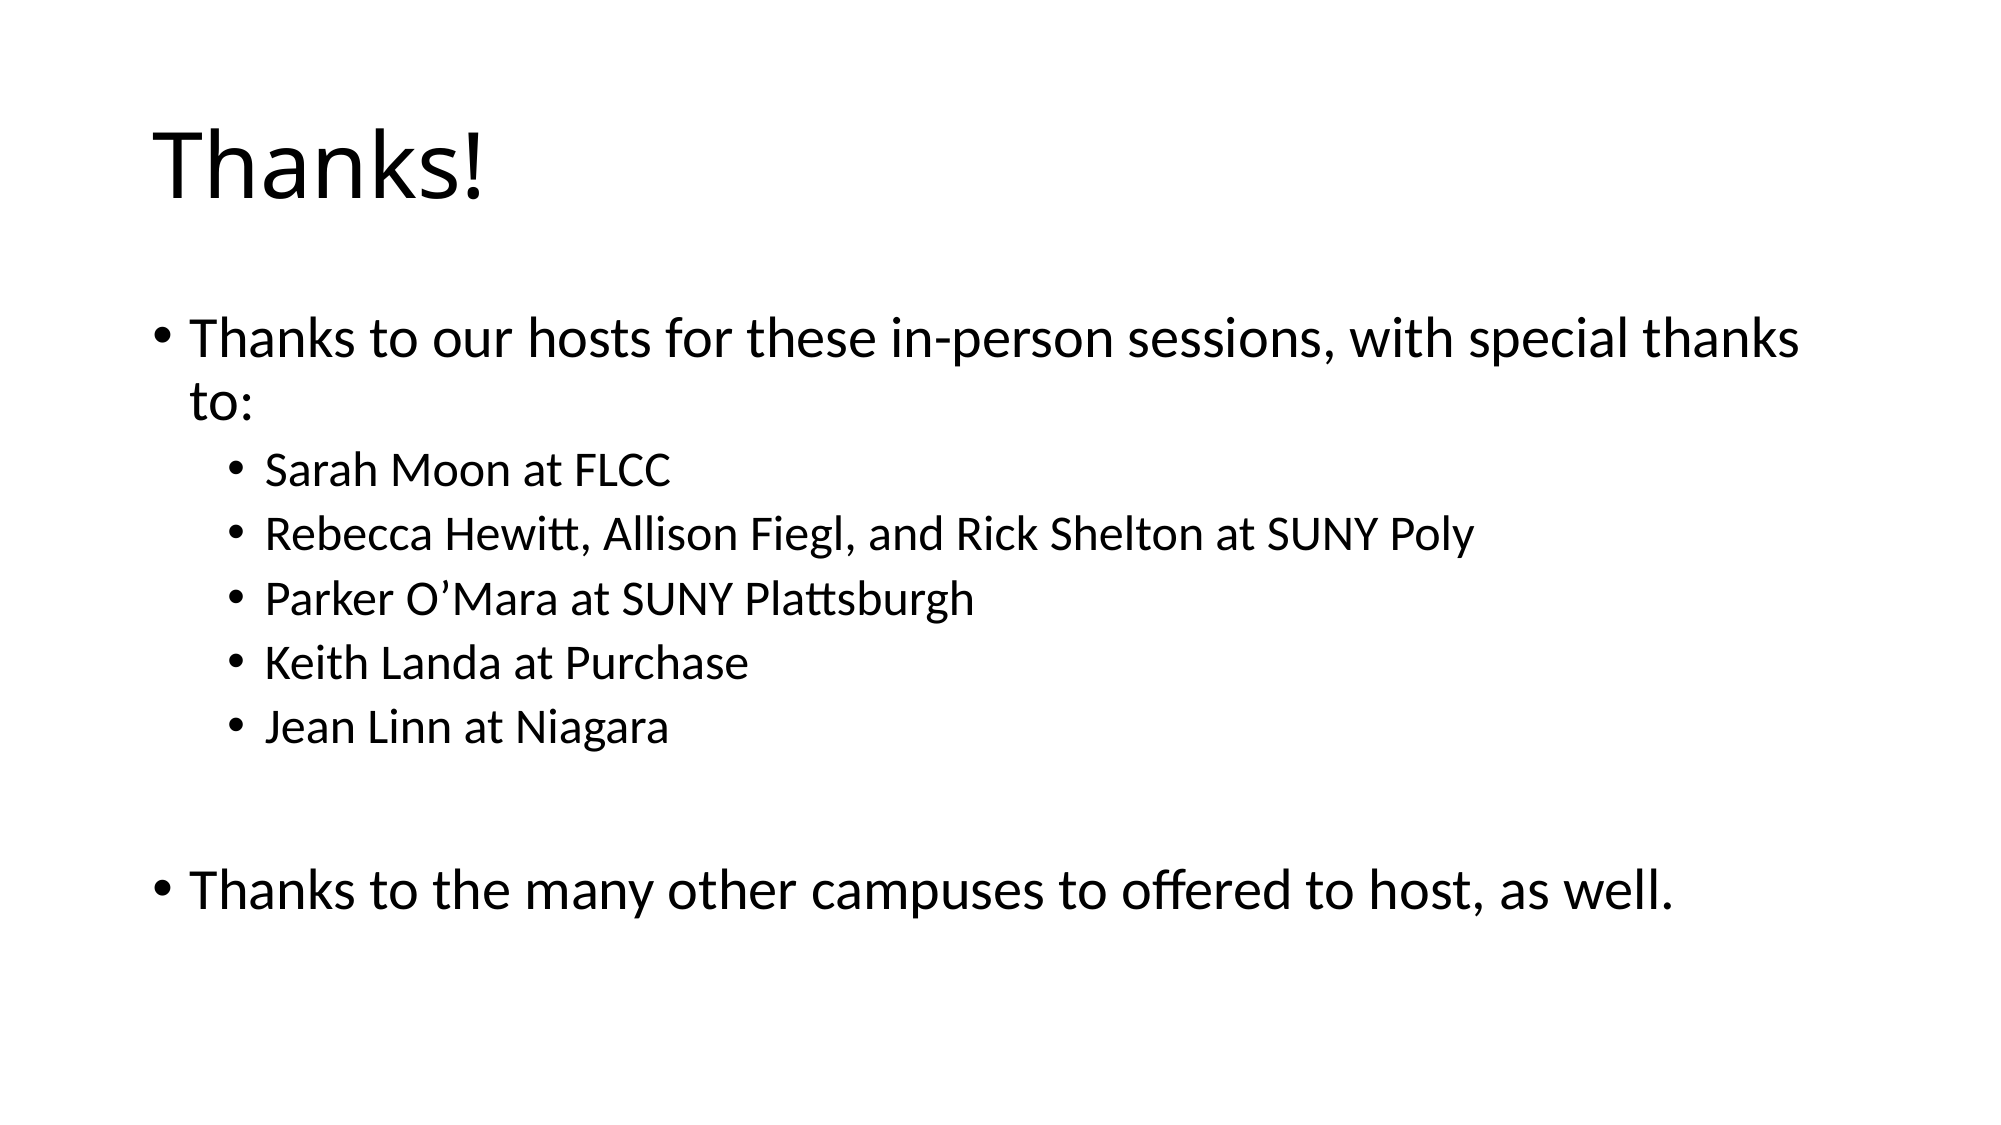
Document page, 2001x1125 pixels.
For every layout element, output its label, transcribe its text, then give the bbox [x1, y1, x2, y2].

list Thanks to our hosts for these in-person sessions, with special thanks to: Sarah Moon at FLCC Rebecca Hewitt, Allison Fiegl, and Rick Shelton at SUNY Poly Parker O’Mara at SUNY Plattsburgh Keith Landa at Purchase Jean Linn at Niagara Thanks to the many other campuses to offered to host, as well. [137, 299, 1863, 1014]
title Thanks! [137, 59, 1863, 278]
